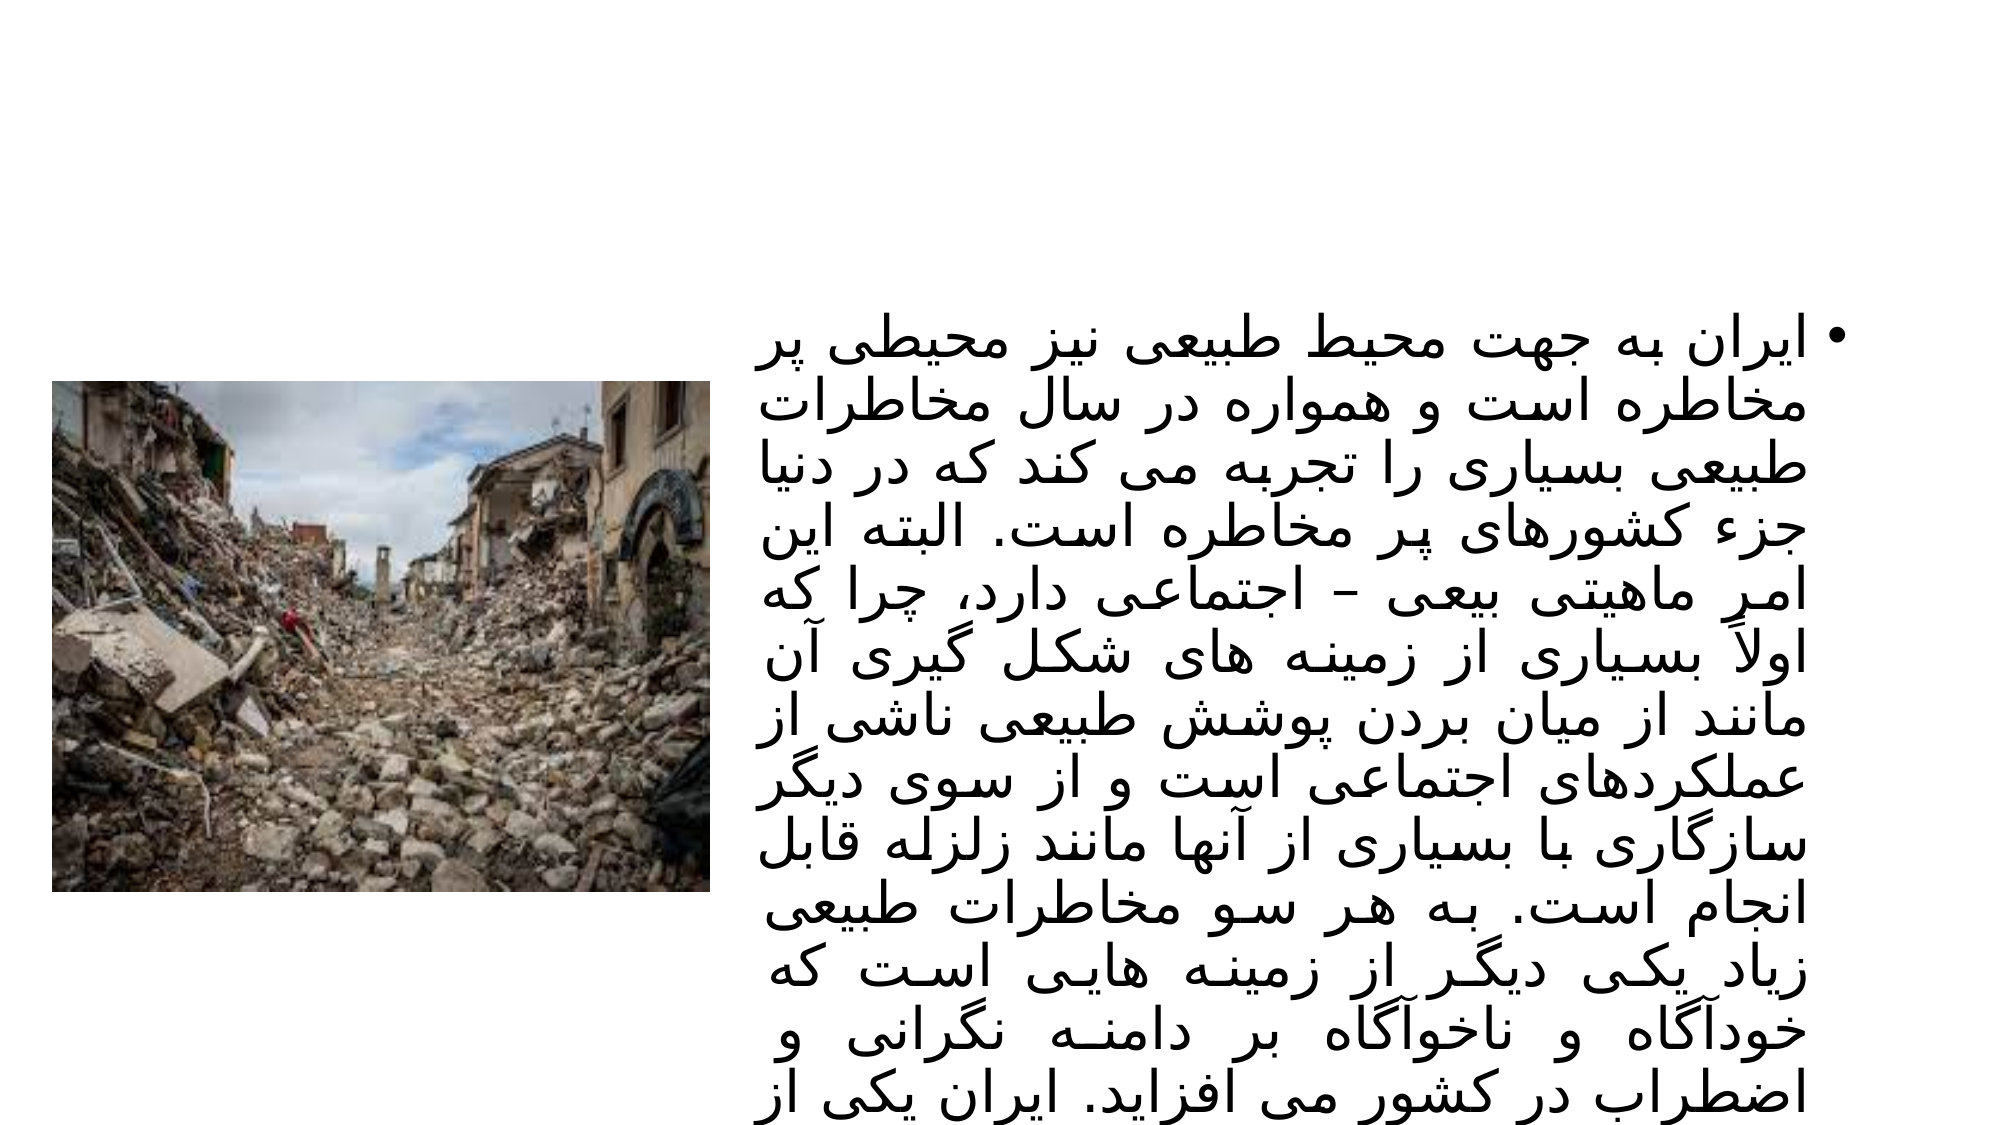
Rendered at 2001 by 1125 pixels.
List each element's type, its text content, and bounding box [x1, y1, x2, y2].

picture [52, 381, 710, 892]
list ایران به جهت محیط طبیعی نیز محیطی پر مخاطره است و همواره در سال مخاطرات طبیعی بسیاری را تجربه می کند که در دنیا جزء کشورهای پر مخاطره است. البته این امر ماهیتی بیعی – اجتماعی دارد، چرا که اولاً بسیاری از زمینه های شکل گیری آن مانند از میان بردن پوشش طبیعی ناشی از عملکردهای اجتماعی است و از سوی دیگر سازگاری با بسیاری از آنها مانند زلزله قابل انجام است. به هر سو مخاطرات طبیعی زیاد یکی دیگر از زمینه هایی است که خودآگاه و ناخوآگاه بر دامنه نگرانی و اضطراب در کشور می افزاید. ایران یکی از زلزله خیزترین مناطق جهان است وبیش از ۹۰ درصد آن را گسل های خطرناک در برگرفته است. [739, 299, 1863, 1014]
